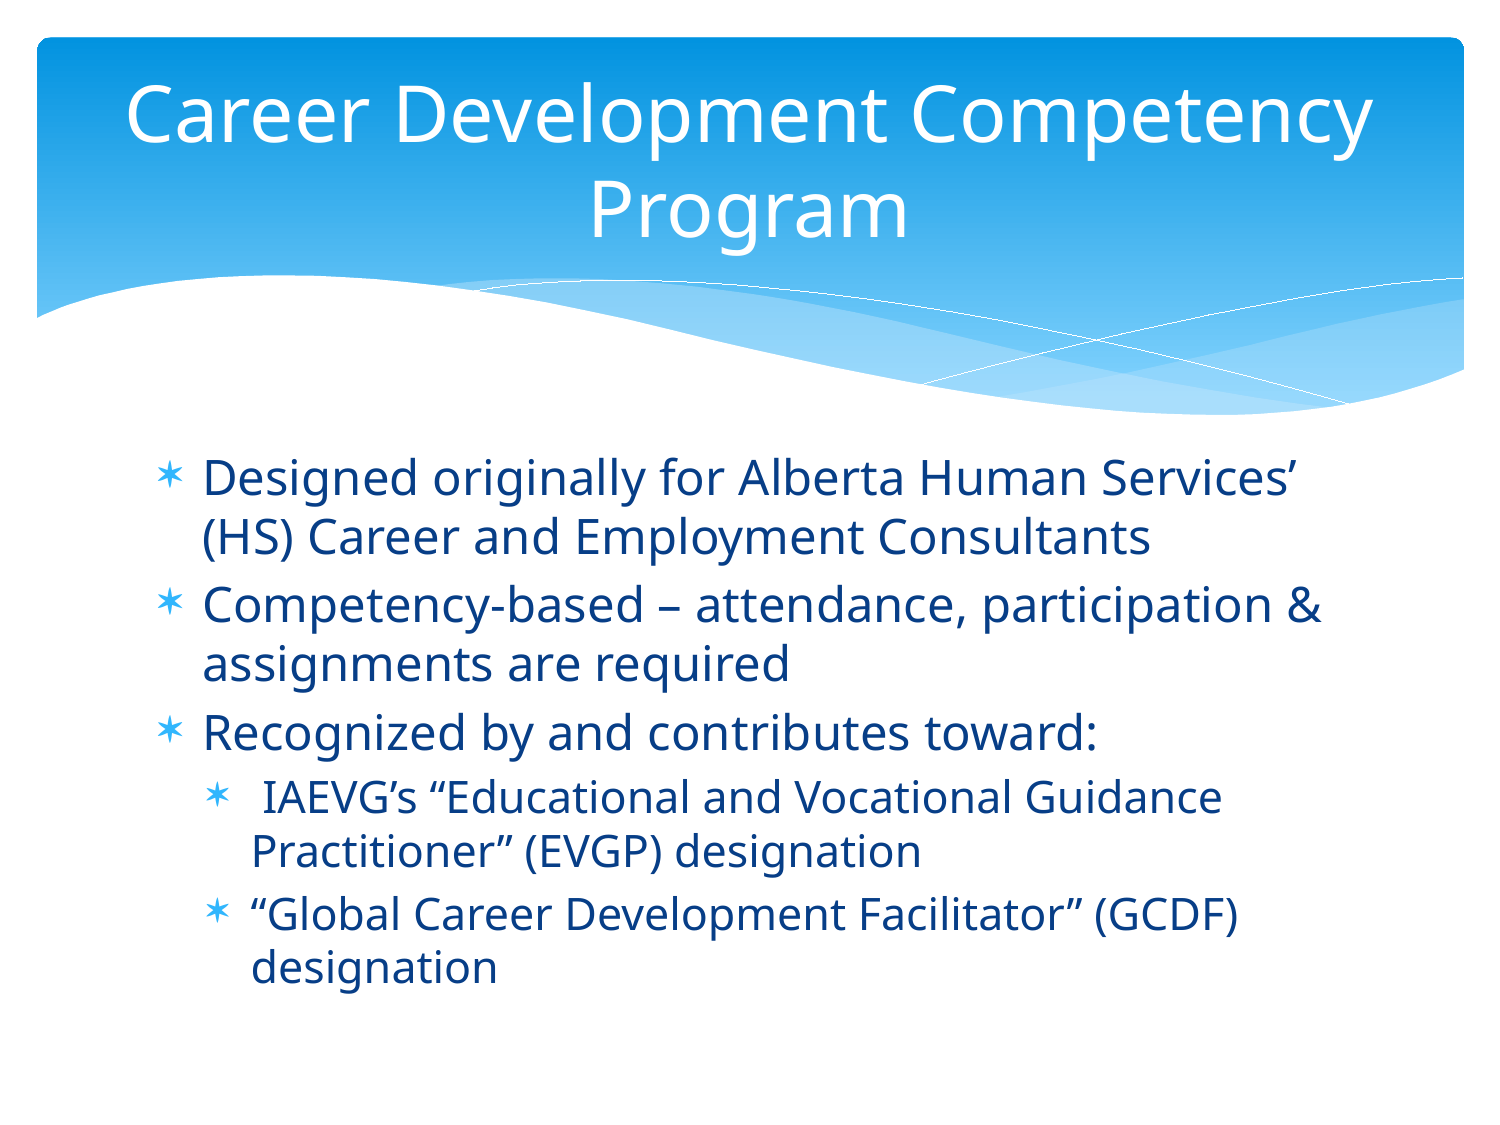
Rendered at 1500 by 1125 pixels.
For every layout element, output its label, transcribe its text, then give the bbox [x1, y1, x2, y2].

list Designed originally for Alberta Human Services’ (HS) Career and Employment Consultants Competency-based – attendance, participation & assignments are required Recognized by and contributes toward: IAEVG’s “Educational and Vocational Guidance Practitioner” (EVGP) designation “Global Career Development Facilitator” (GCDF) designation [143, 438, 1359, 1005]
title Career Development Competency Program [75, 55, 1425, 261]
